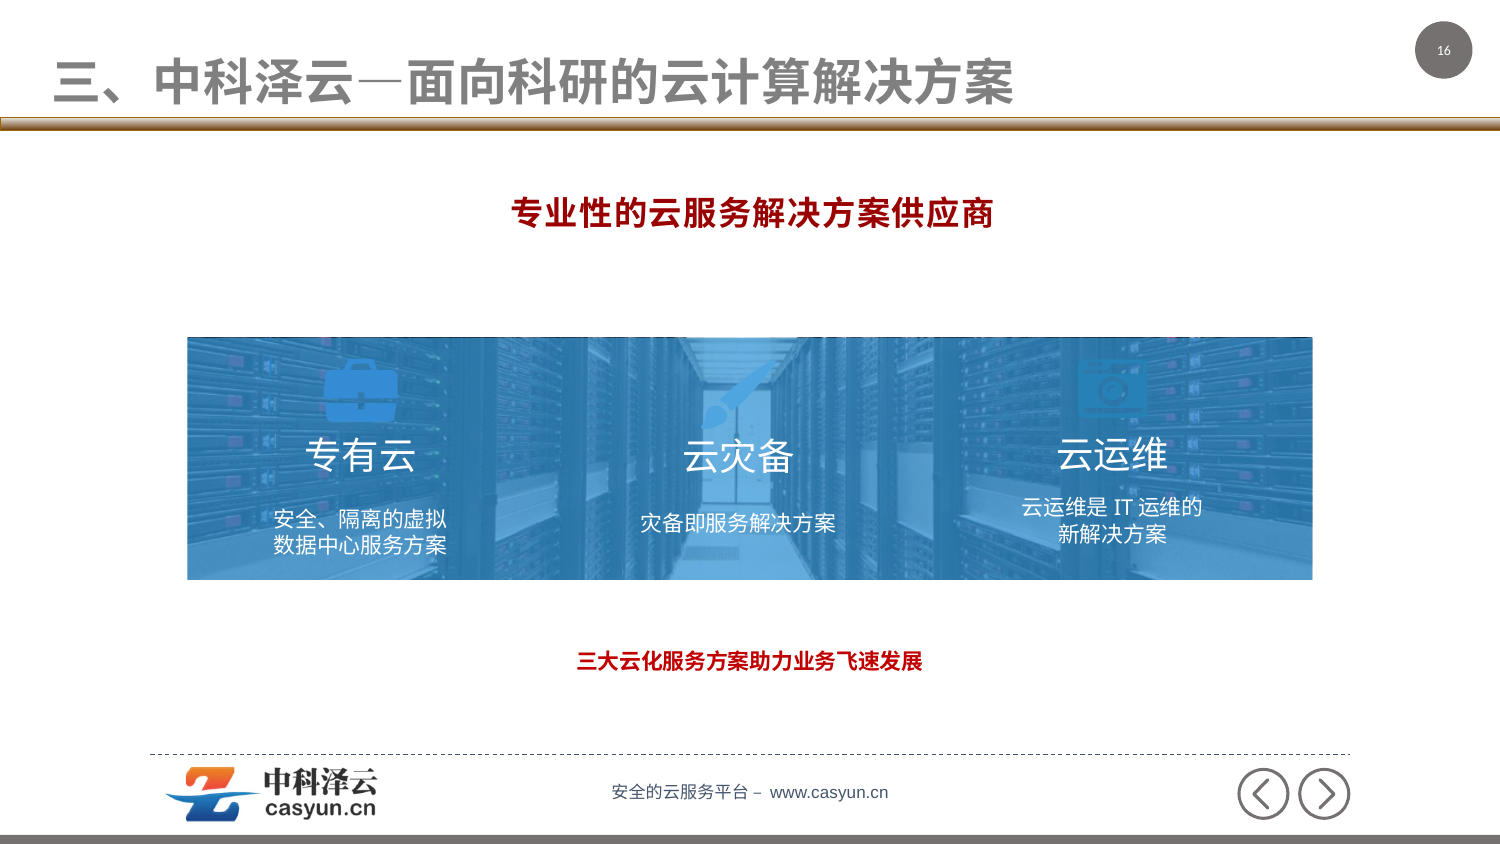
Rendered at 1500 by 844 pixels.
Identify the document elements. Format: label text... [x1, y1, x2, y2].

text_box 三大云化服务方案助力业务飞速发展 [521, 640, 979, 682]
text_box 专业性的云服务解决方案供应商 [495, 184, 1011, 240]
text_box 三、中科泽云—面向科研的云计算解决方案 [36, 42, 1079, 118]
picture [150, 752, 408, 833]
text_box [0, 117, 1500, 131]
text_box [187, 337, 1313, 580]
